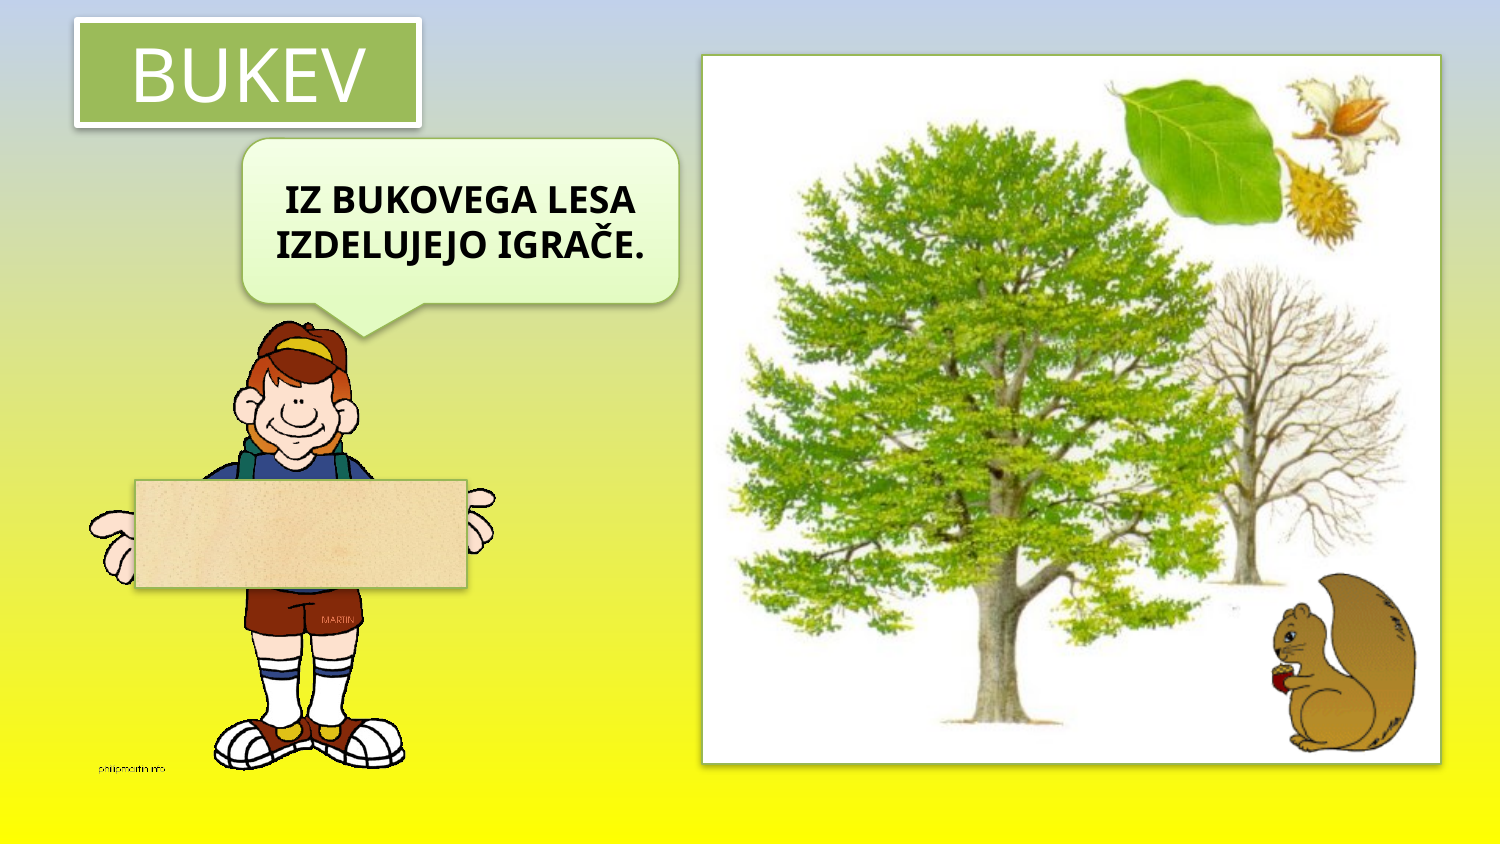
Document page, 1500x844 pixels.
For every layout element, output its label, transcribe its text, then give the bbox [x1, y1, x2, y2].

text_box IZ BUKOVEGA LESA IZDELUJEJO IGRAČE. [241, 137, 680, 305]
text_box BUKEV [74, 17, 422, 128]
picture [702, 55, 1441, 764]
picture [76, 303, 514, 786]
